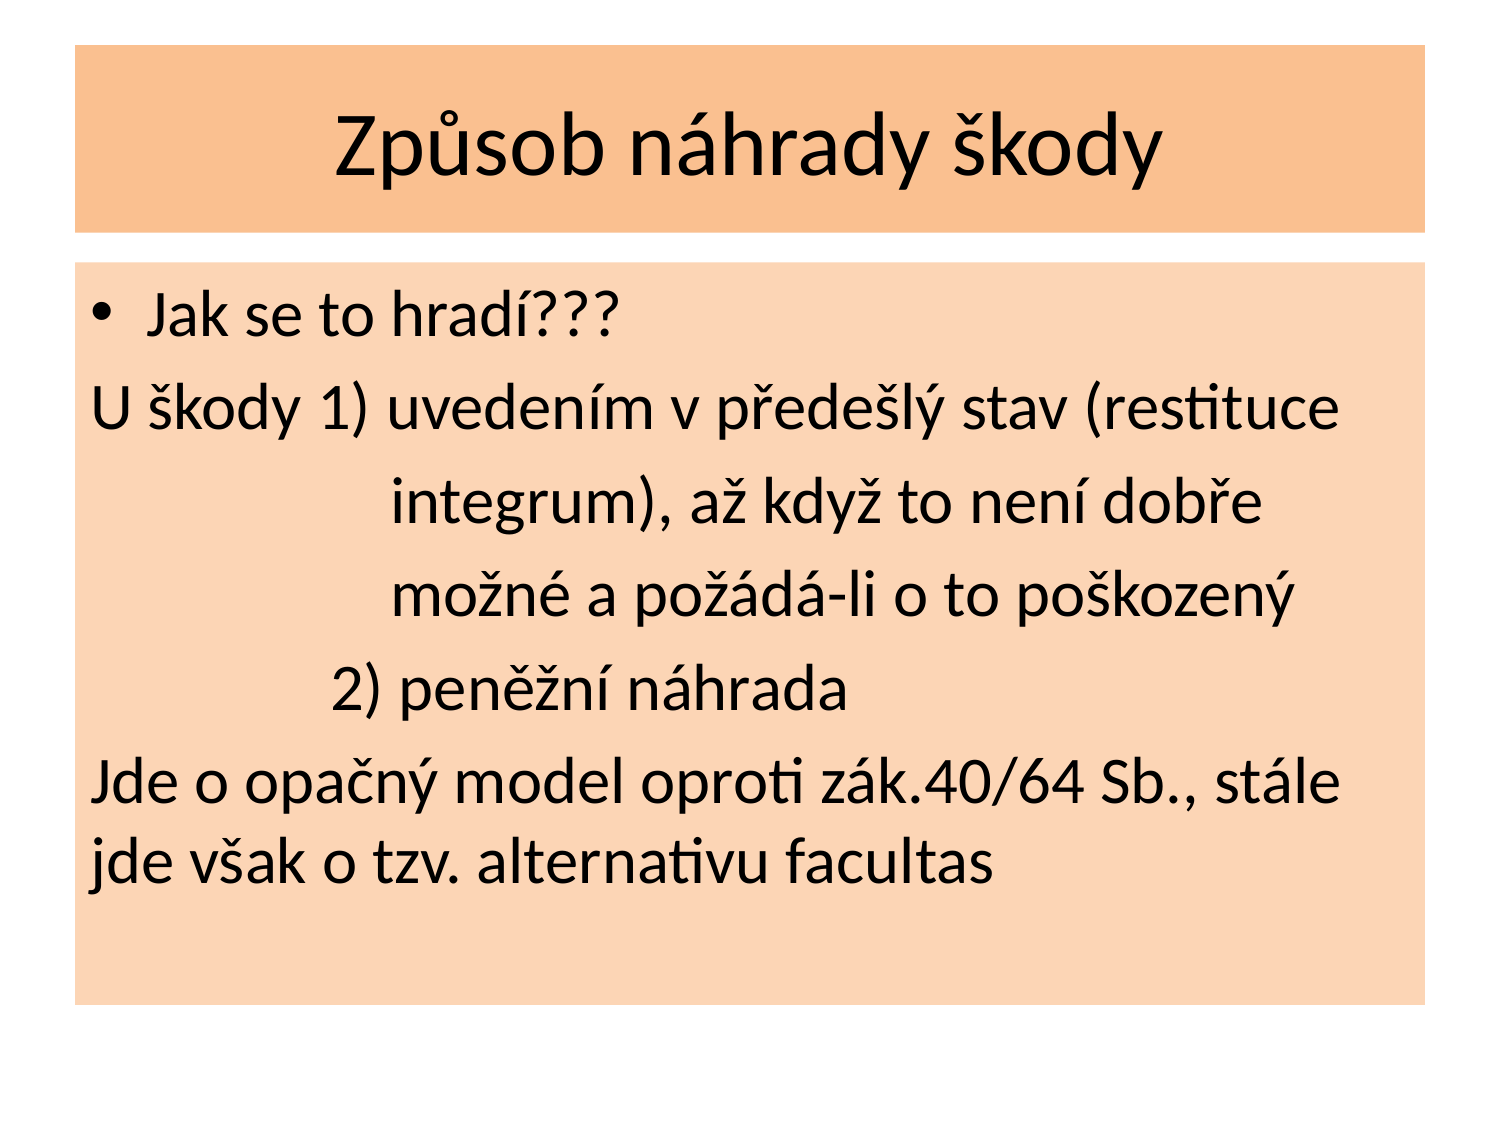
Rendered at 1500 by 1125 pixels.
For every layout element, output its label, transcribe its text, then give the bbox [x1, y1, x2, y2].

title Způsob náhrady škody [75, 45, 1425, 233]
list Jak se to hradí??? U škody 1) uvedením v předešlý stav (restituce integrum), až když to není dobře možné a požádá-li o to poškozený 2) peněžní náhrada Jde o opačný model oproti zák.40/64 Sb., stále jde však o tzv. alternativu facultas [75, 262, 1425, 1005]
